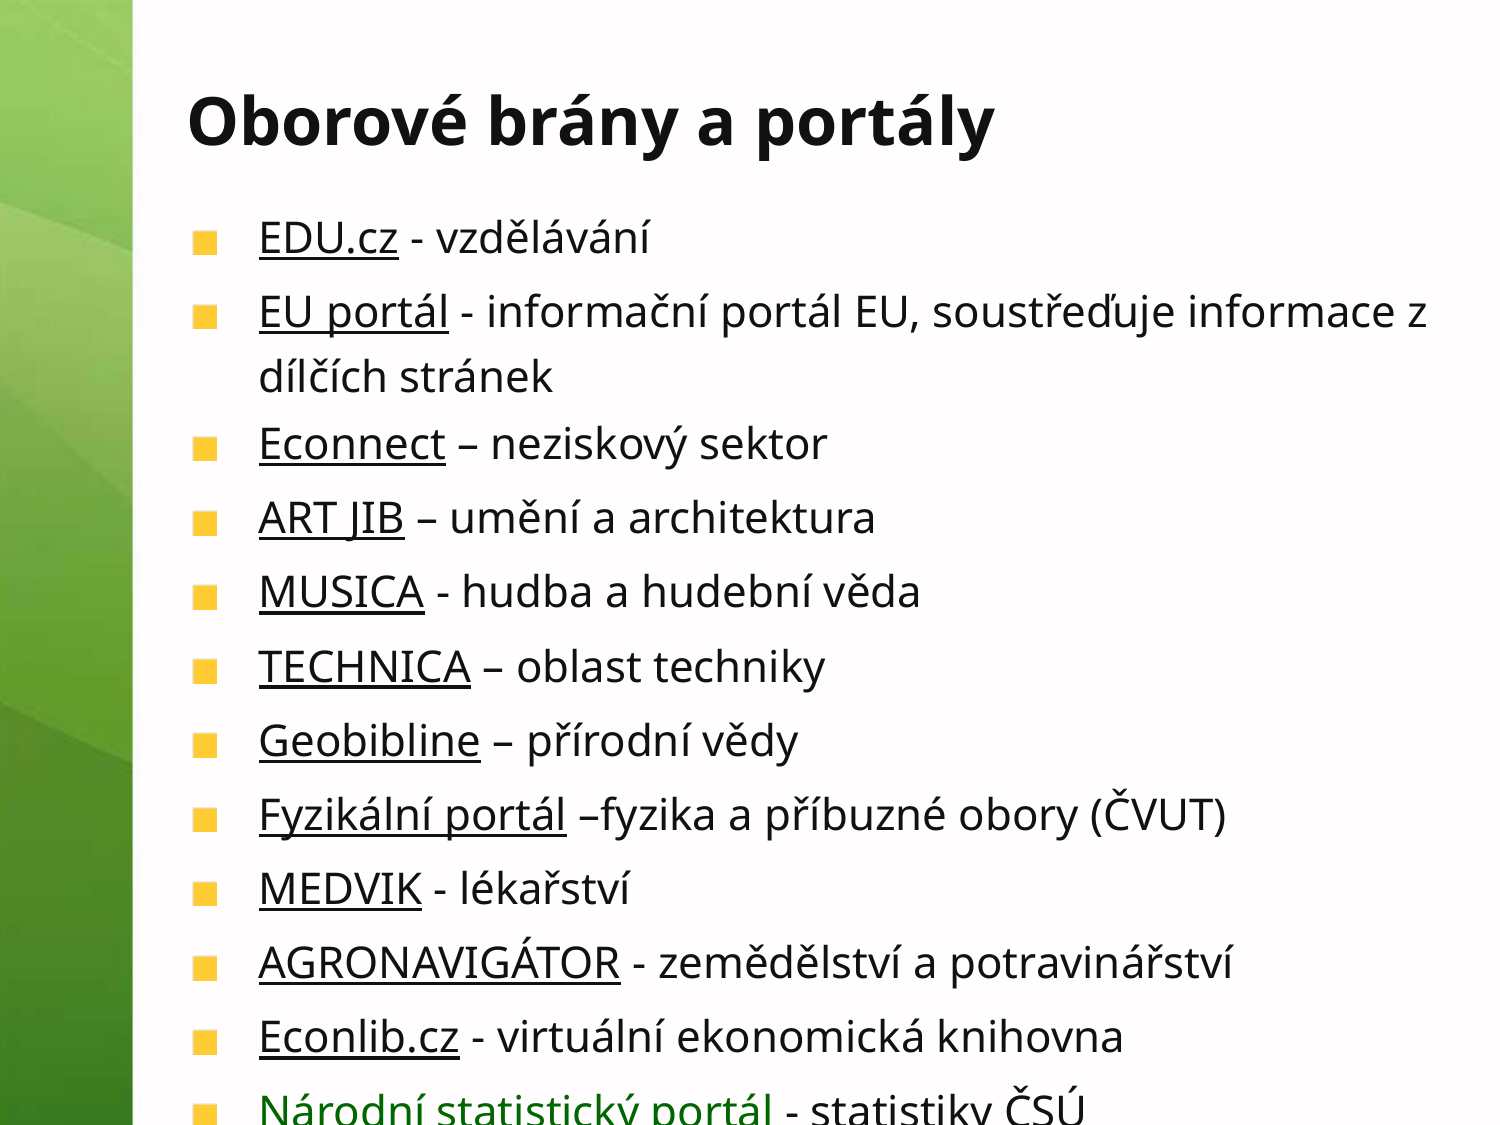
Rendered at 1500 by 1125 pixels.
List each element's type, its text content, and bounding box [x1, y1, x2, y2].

picture [0, 0, 1500, 1125]
list EDU.cz - vzdělávání EU portál - informační portál EU, soustřeďuje informace z dílčích stránek Econnect – neziskový sektor ART JIB – umění a architektura MUSICA - hudba a hudební věda TECHNICA – oblast techniky Geobibline – přírodní vědy Fyzikální portál –fyzika a příbuzné obory (ČVUT) MEDVIK - lékařství AGRONAVIGÁTOR - zemědělství a potravinářství Econlib.cz - virtuální ekonomická knihovna Národní statistický portál - statistiky ČSÚ [171, 196, 1447, 1094]
title Oborové brány a portály [171, 77, 1447, 161]
